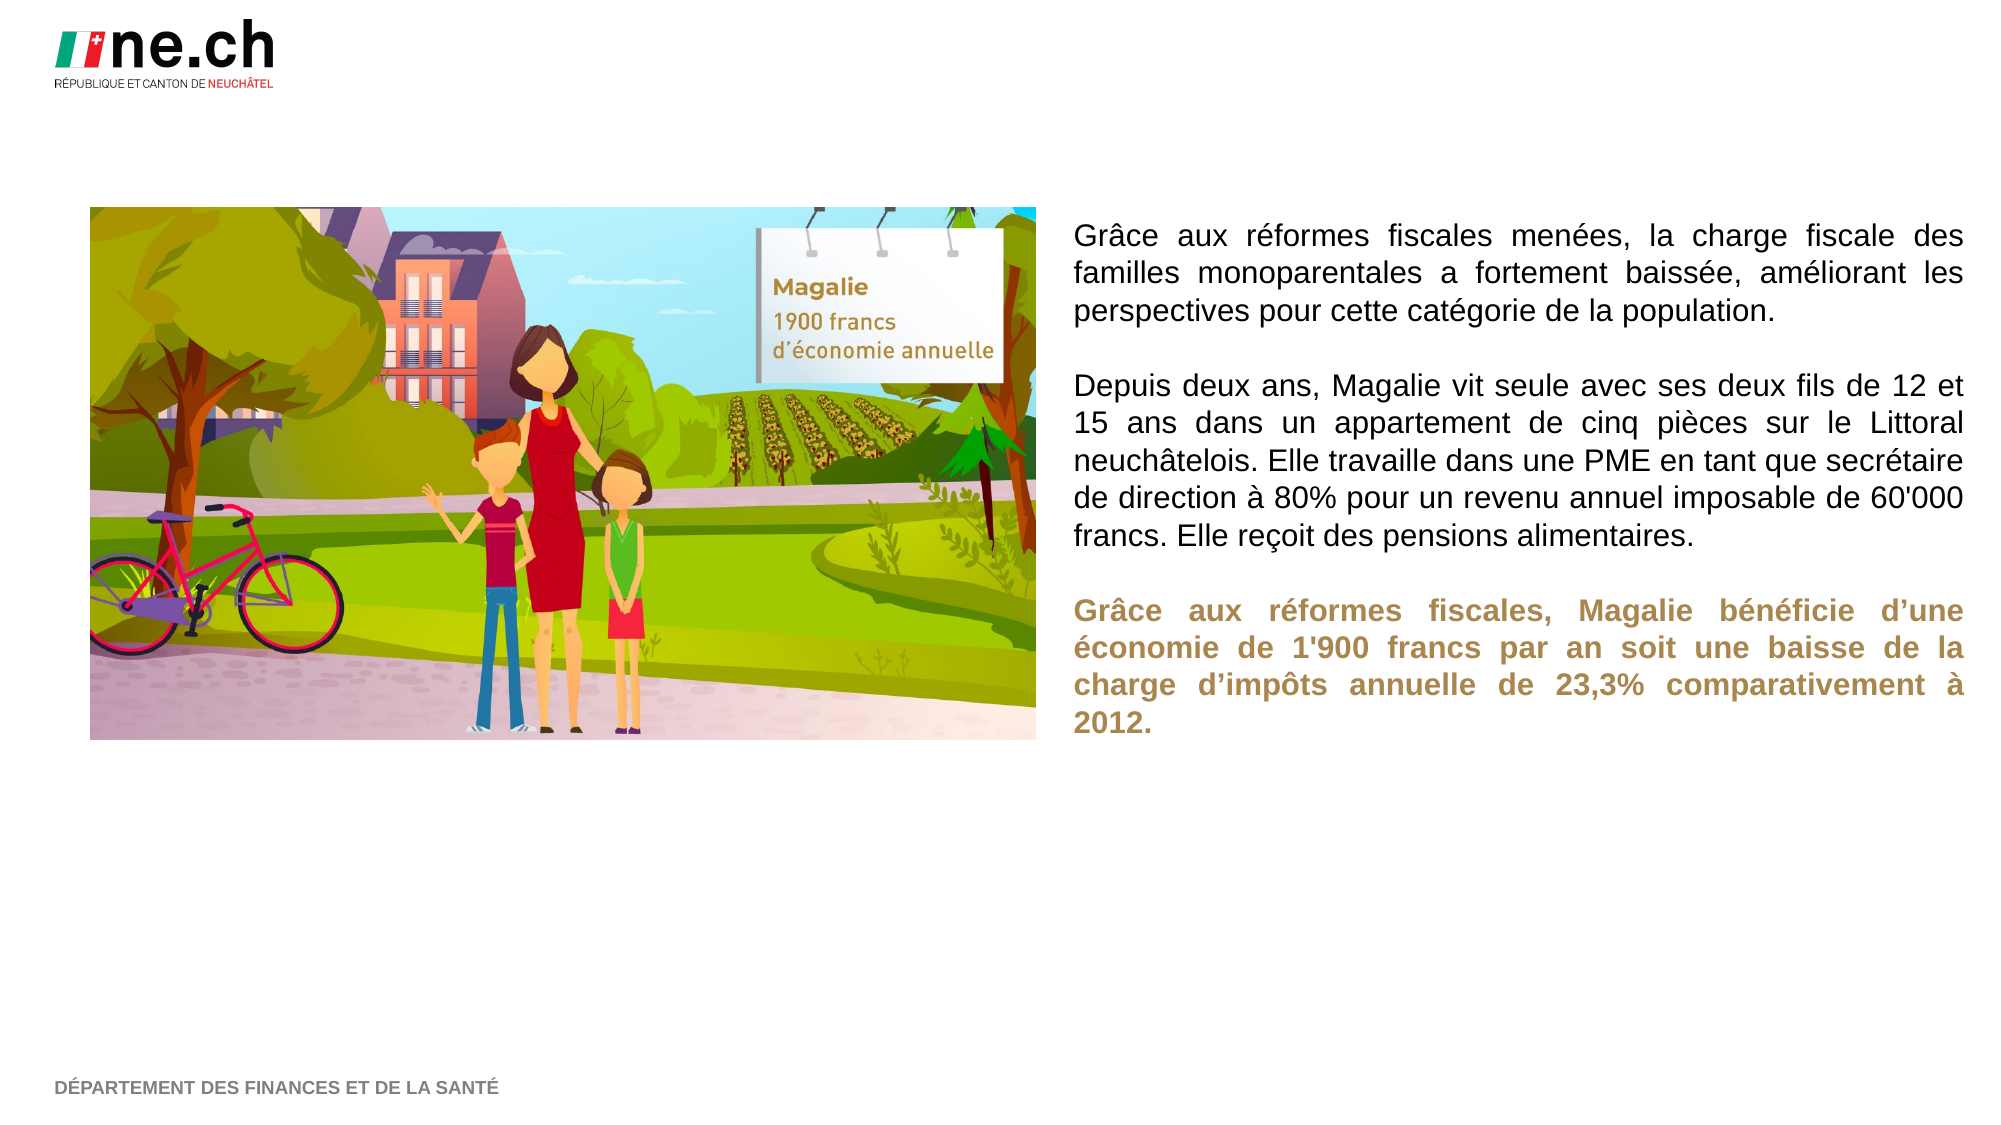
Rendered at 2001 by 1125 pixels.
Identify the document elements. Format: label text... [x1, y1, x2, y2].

footer Département des finances et de la santé [39, 1045, 1662, 1106]
picture [90, 207, 1036, 740]
text_box Grâce aux réformes fiscales menées, la charge fiscale des familles monoparentales a fortement baissée, améliorant les perspectives pour cette catégorie de la population. Depuis deux ans, Magalie vit seule avec ses deux fils de 12 et 15 ans dans un appartement de cinq pièces sur le Littoral neuchâtelois. Elle travaille dans une PME en tant que secrétaire de direction à 80% pour un revenu annuel imposable de 60'000 francs. Elle reçoit des pensions alimentaires. Grâce aux réformes fiscales, Magalie bénéficie d’une économie de 1'900 francs par an soit une baisse de la charge d’impôts annuelle de 23,3% comparativement à 2012. [1059, 207, 1981, 747]
picture [55, 19, 273, 88]
